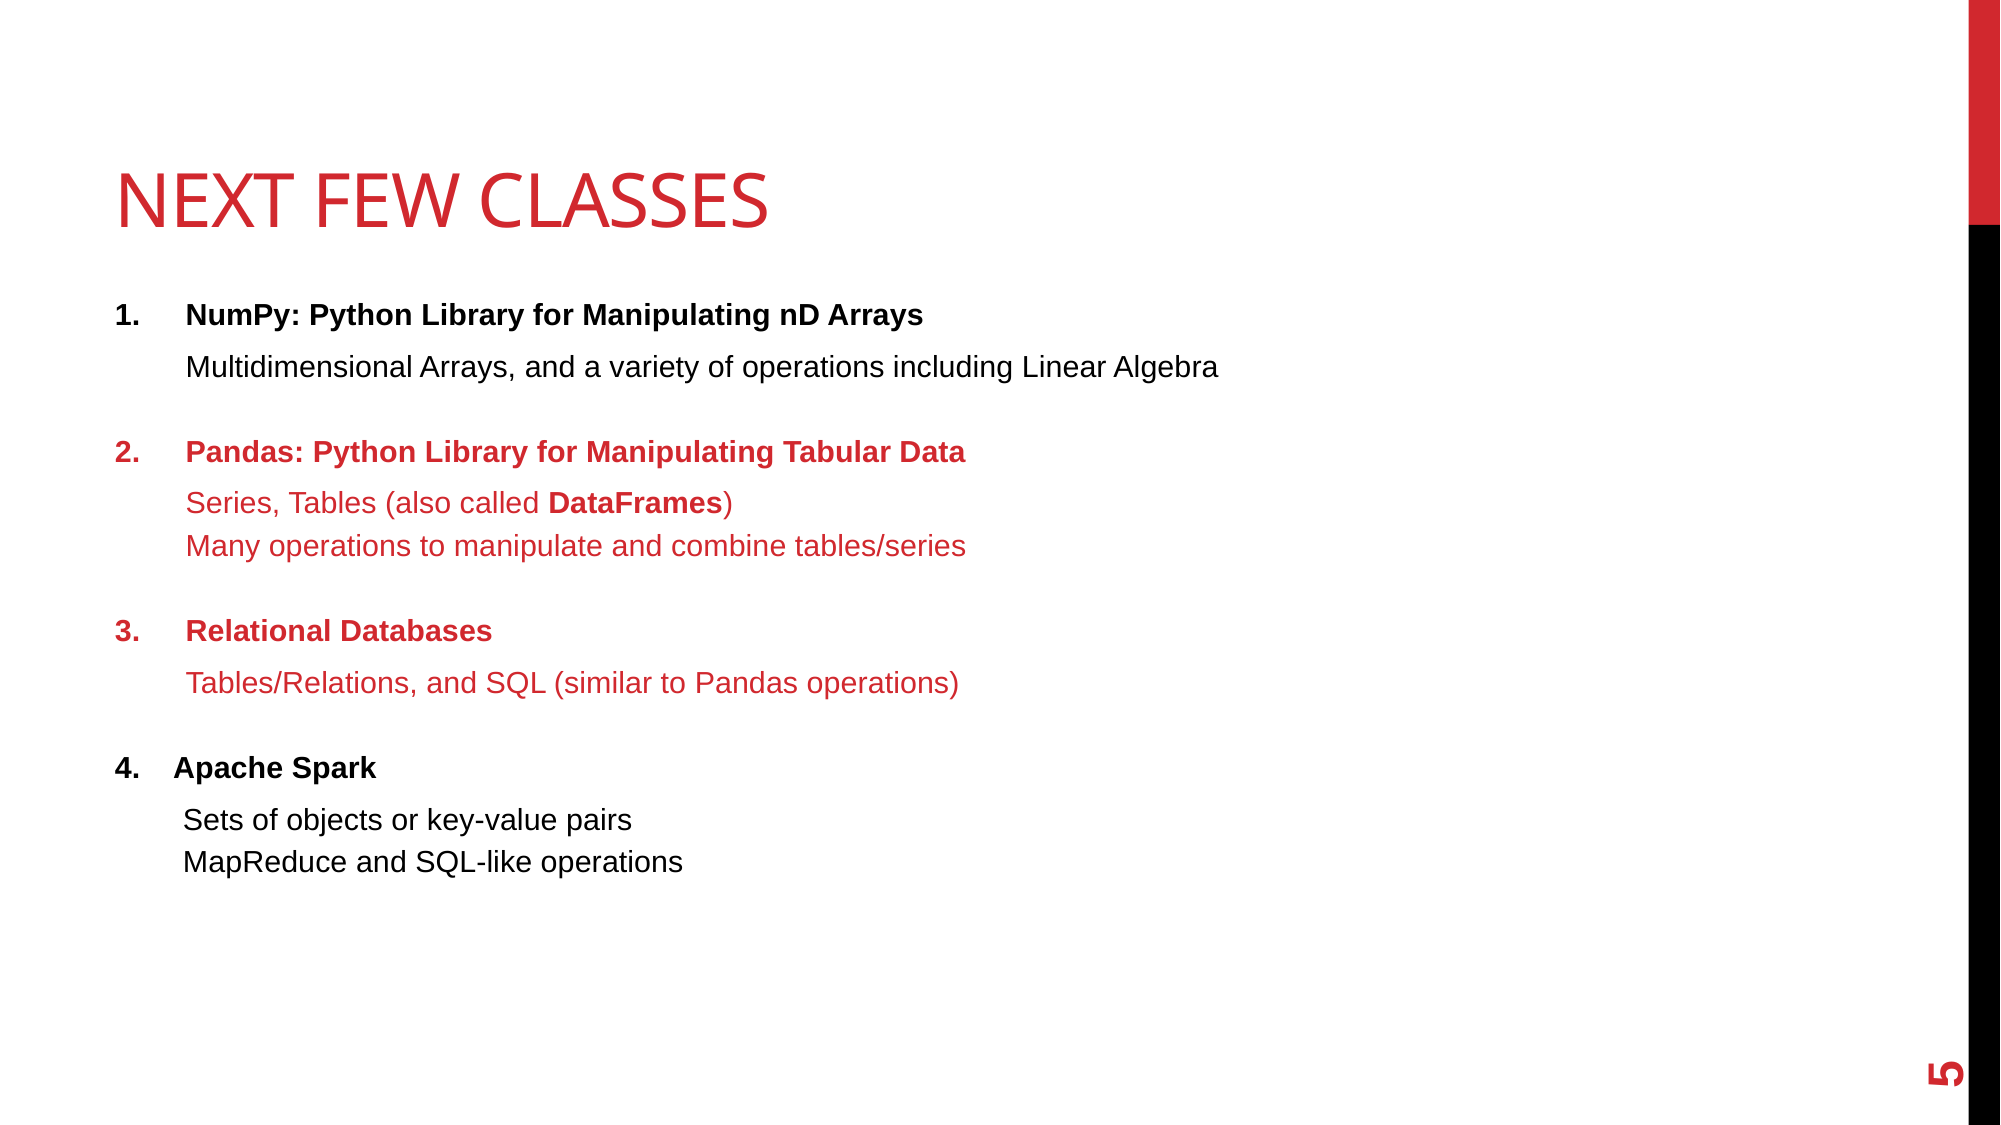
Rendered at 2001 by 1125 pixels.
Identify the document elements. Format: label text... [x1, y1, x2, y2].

list NumPy: Python Library for Manipulating nD Arrays Multidimensional Arrays, and a variety of operations including Linear Algebra Pandas: Python Library for Manipulating Tabular Data Series, Tables (also called DataFrames) Many operations to manipulate and combine tables/series Relational Databases Tables/Relations, and SQL (similar to Pandas operations) 4. Apache Spark Sets of objects or key-value pairs MapReduce and SQL-like operations [99, 287, 1767, 1005]
slide_number 5 [1903, 887, 1984, 1104]
title Next Few classes [99, 25, 1367, 250]
